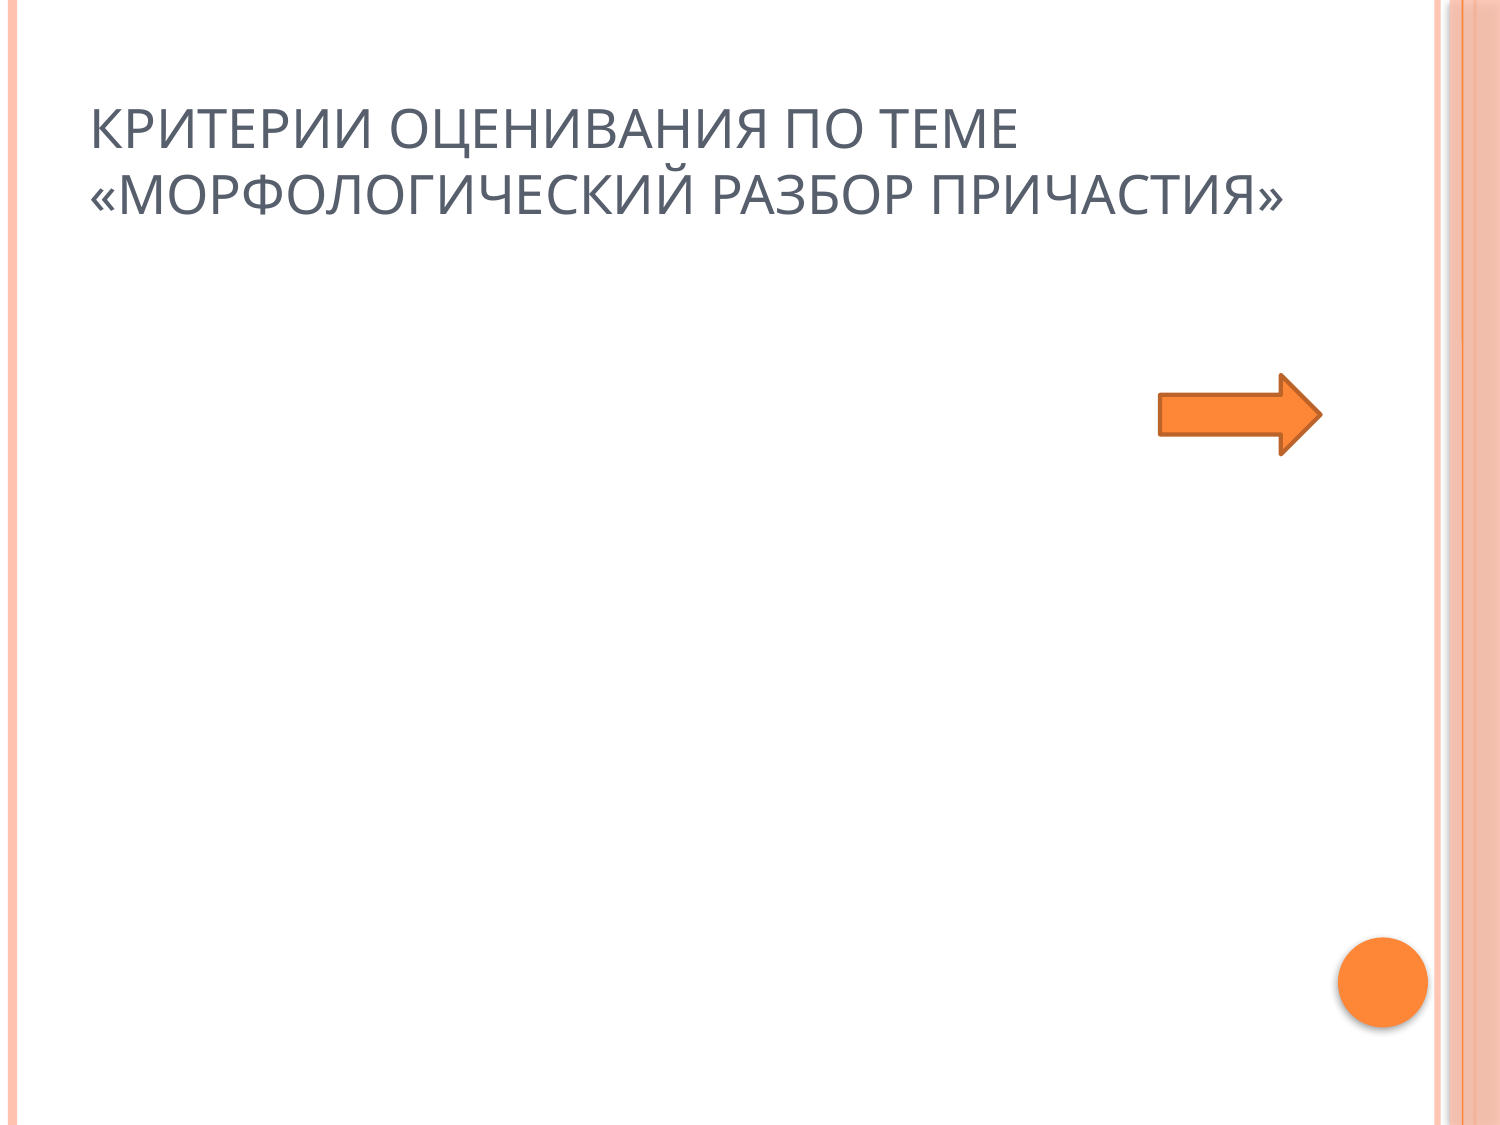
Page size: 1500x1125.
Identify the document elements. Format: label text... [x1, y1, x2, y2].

text_box [1157, 373, 1323, 457]
title Критерии оценивания по теме «Морфологический разбор причастия» [75, 45, 1300, 233]
